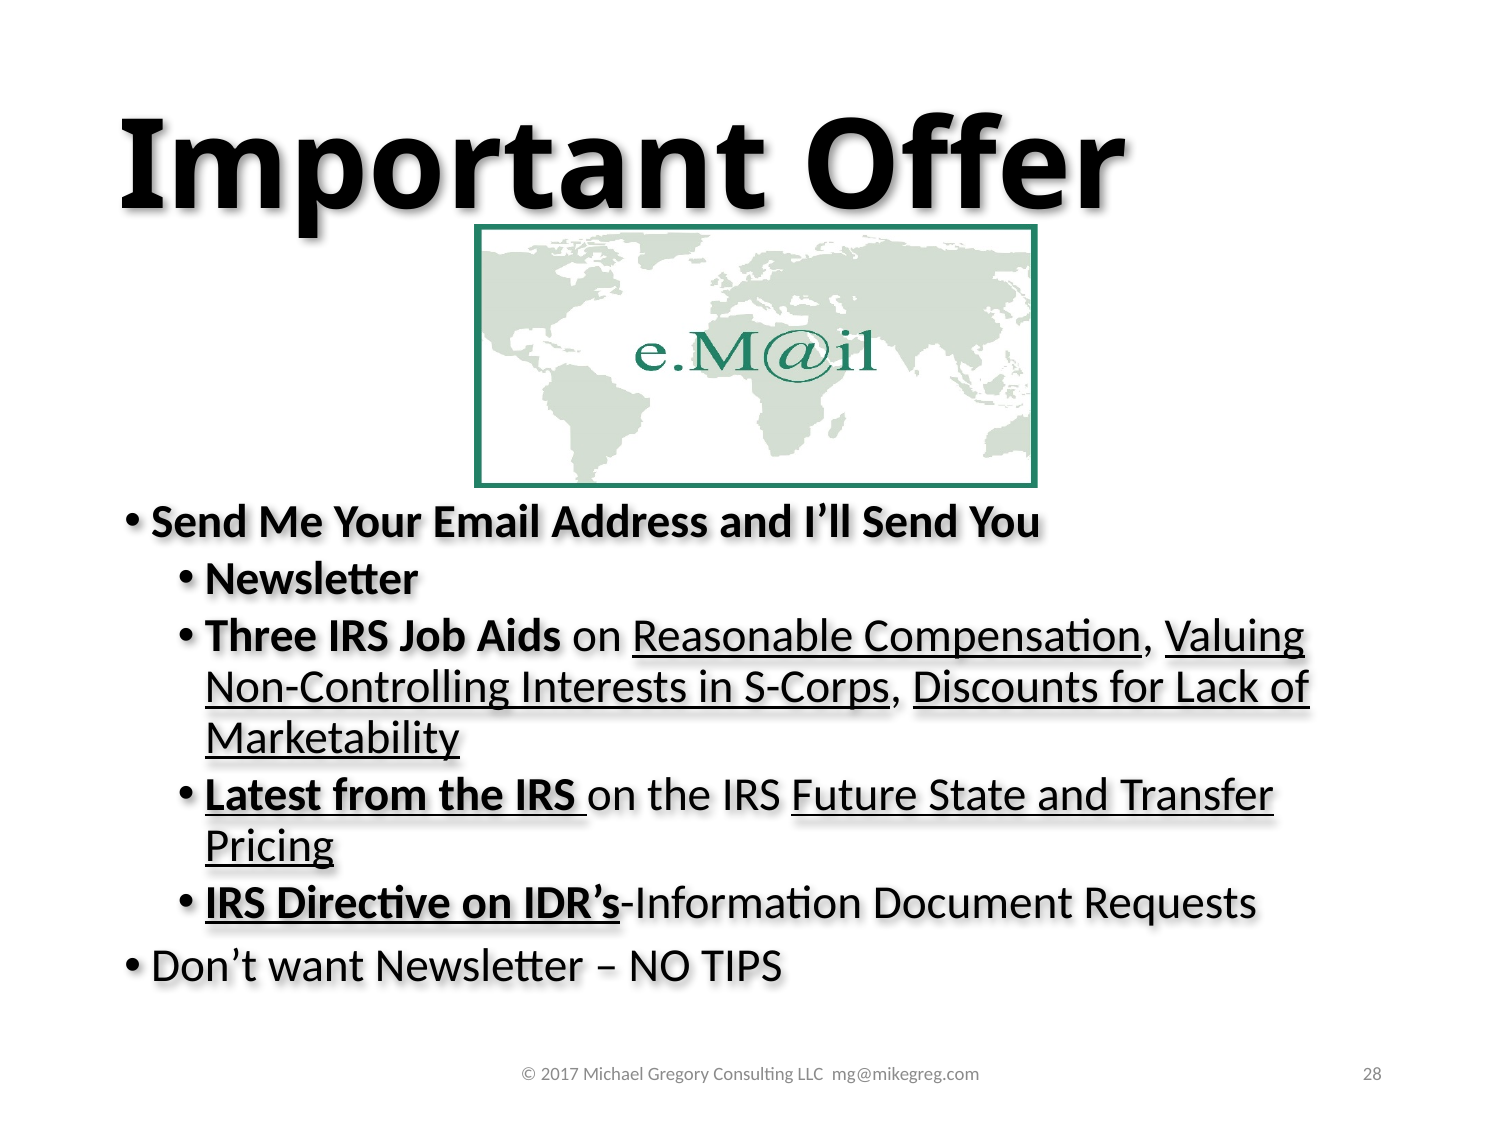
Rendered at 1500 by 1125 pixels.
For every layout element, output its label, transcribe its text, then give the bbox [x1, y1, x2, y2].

slide_number 28 [1059, 1042, 1397, 1103]
footer © 2017 Michael Gregory Consulting LLC mg@mikegreg.com [496, 1042, 1004, 1103]
picture [474, 224, 1038, 488]
title Important Offer [103, 59, 1397, 278]
list Send Me Your Email Address and I’ll Send You Newsletter Three IRS Job Aids on Reasonable Compensation, Valuing Non-Controlling Interests in S-Corps, Discounts for Lack of Marketability Latest from the IRS on the IRS Future State and Transfer Pricing IRS Directive on IDR’s-Information Document Requests Don’t want Newsletter – NO TIPS [109, 489, 1404, 1002]
